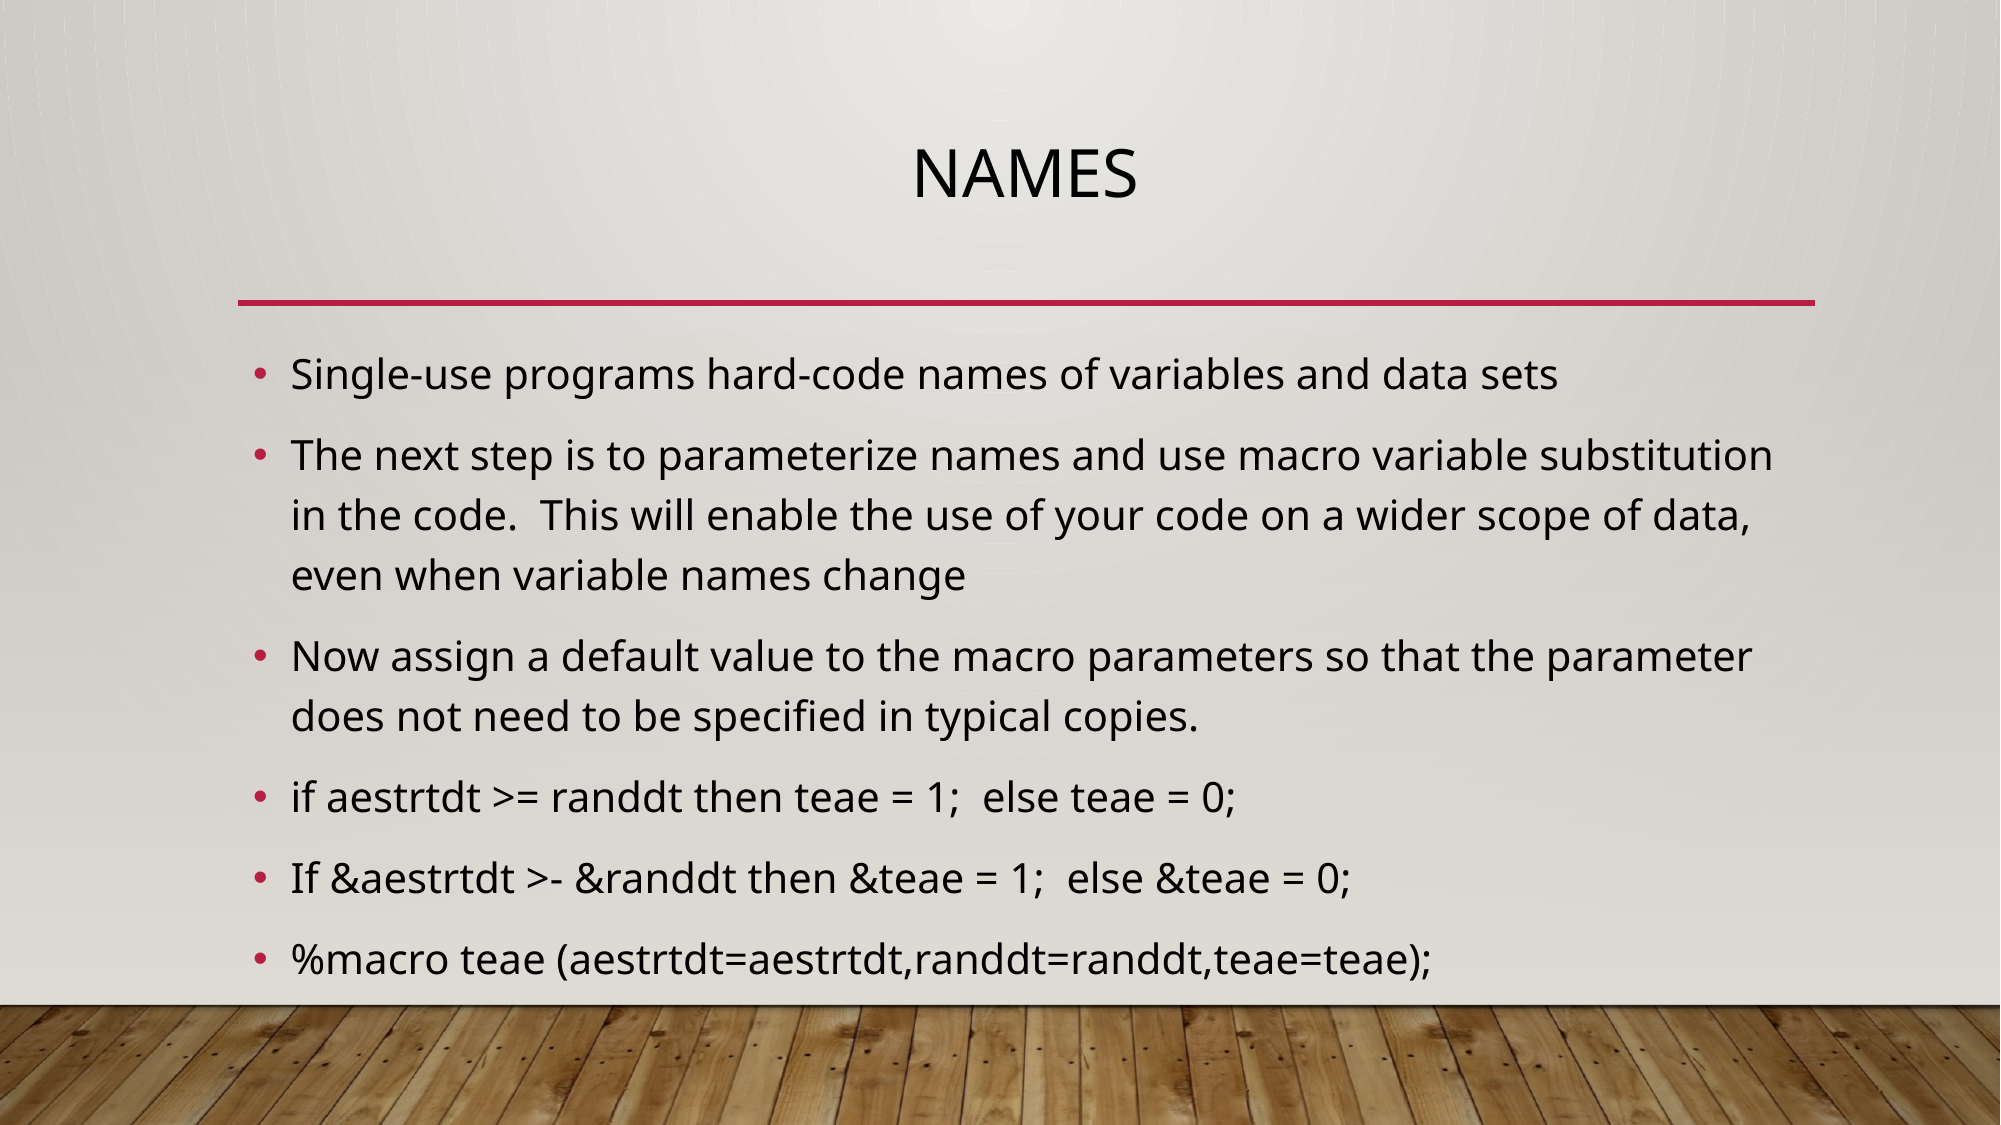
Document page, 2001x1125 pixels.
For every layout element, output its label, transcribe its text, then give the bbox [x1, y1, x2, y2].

picture [0, 1005, 2000, 1125]
title Names [238, 131, 1814, 305]
list Single-use programs hard-code names of variables and data sets The next step is to parameterize names and use macro variable substitution in the code. This will enable the use of your code on a wider scope of data, even when variable names change Now assign a default value to the macro parameters so that the parameter does not need to be specified in typical copies. if aestrtdt >= randdt then teae = 1; else teae = 0; If &aestrtdt >- &randdt then &teae = 1; else &teae = 0; %macro teae (aestrtdt=aestrtdt,randdt=randdt,teae=teae); [238, 330, 1814, 993]
